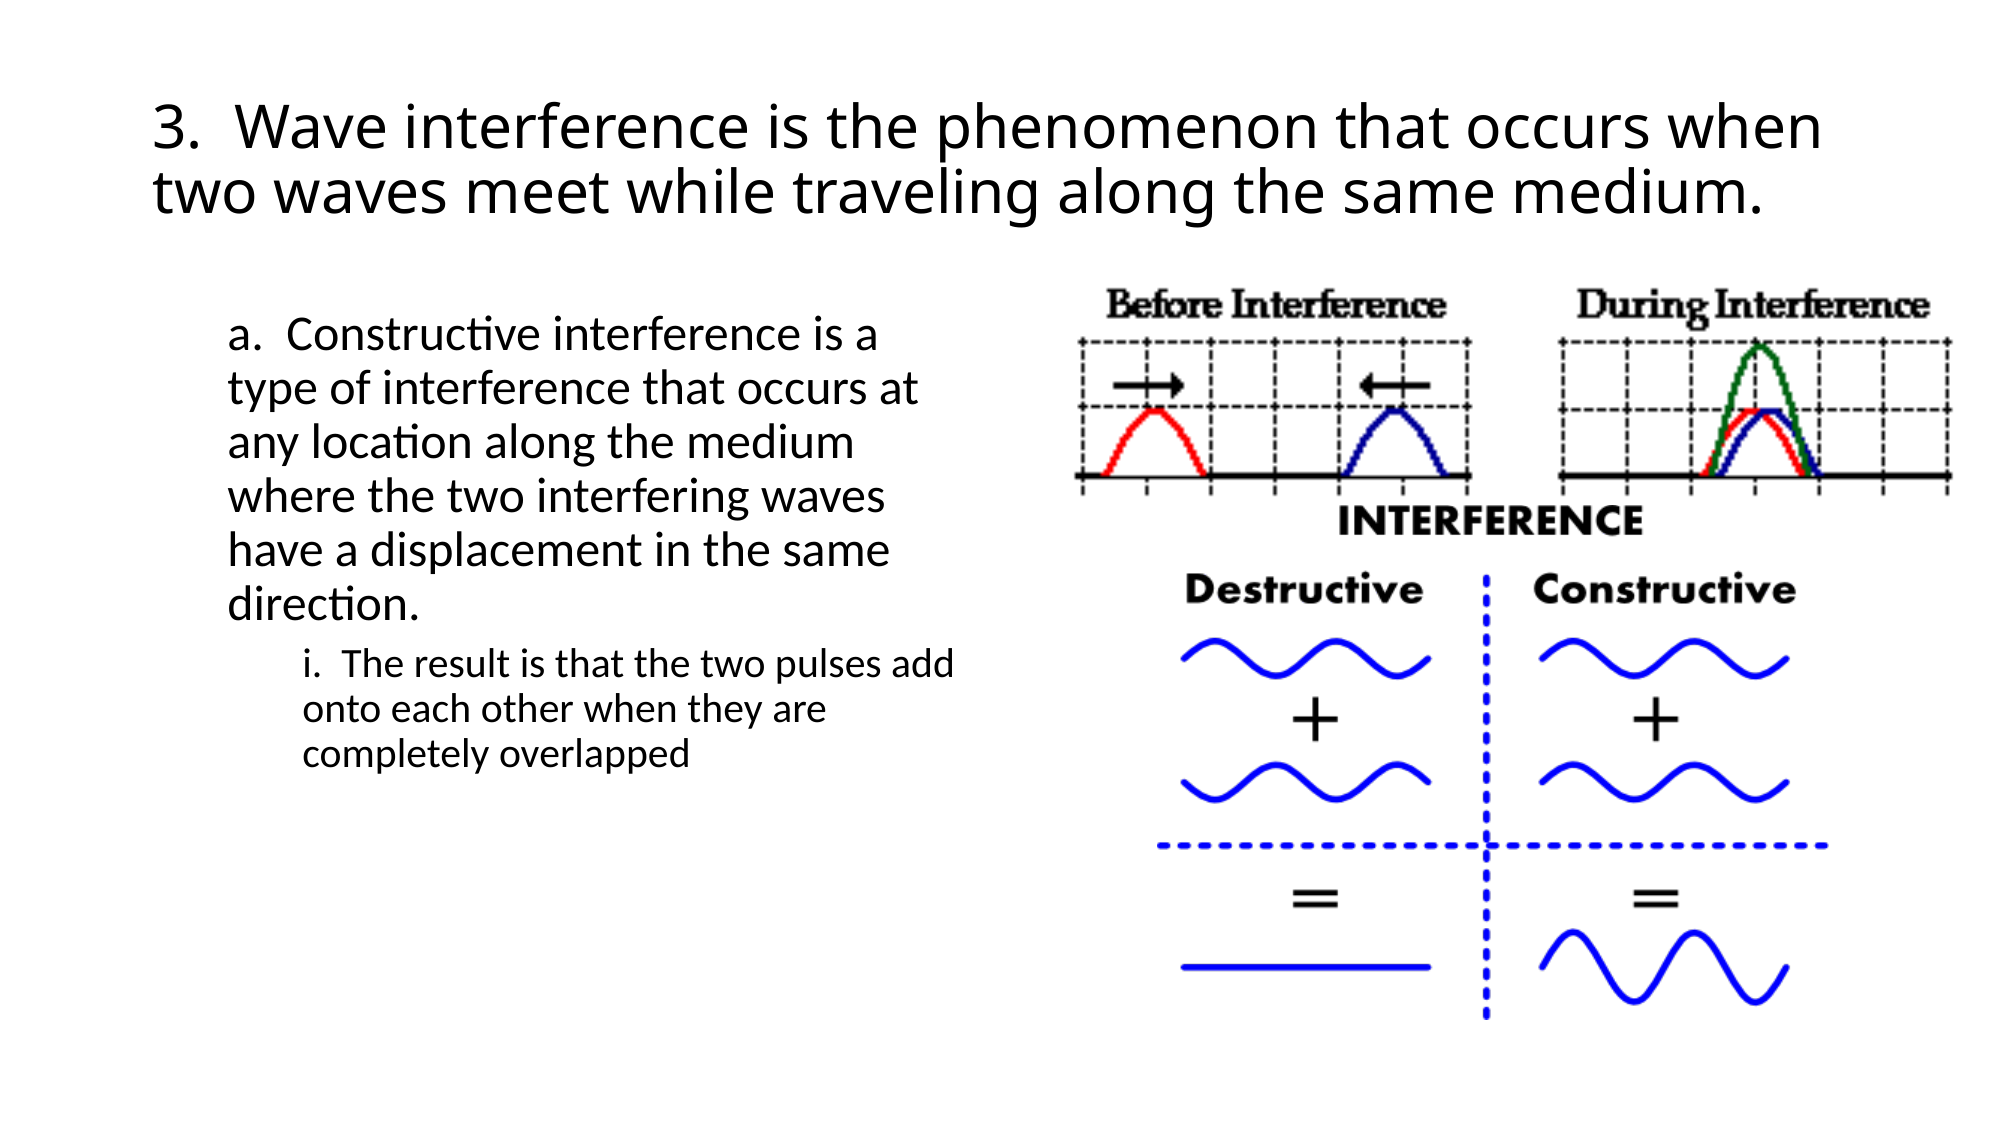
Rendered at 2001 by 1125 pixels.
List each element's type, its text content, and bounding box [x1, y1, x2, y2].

picture [1060, 277, 1966, 1020]
title 3. Wave interference is the phenomenon that occurs when two waves meet while traveling along the same medium. [137, 59, 1863, 337]
list a. Constructive interference is a type of interference that occurs at any location along the medium where the two interfering waves have a displacement in the same direction. i. The result is that the two pulses add onto each other when they are completely overlapped [137, 299, 980, 1014]
